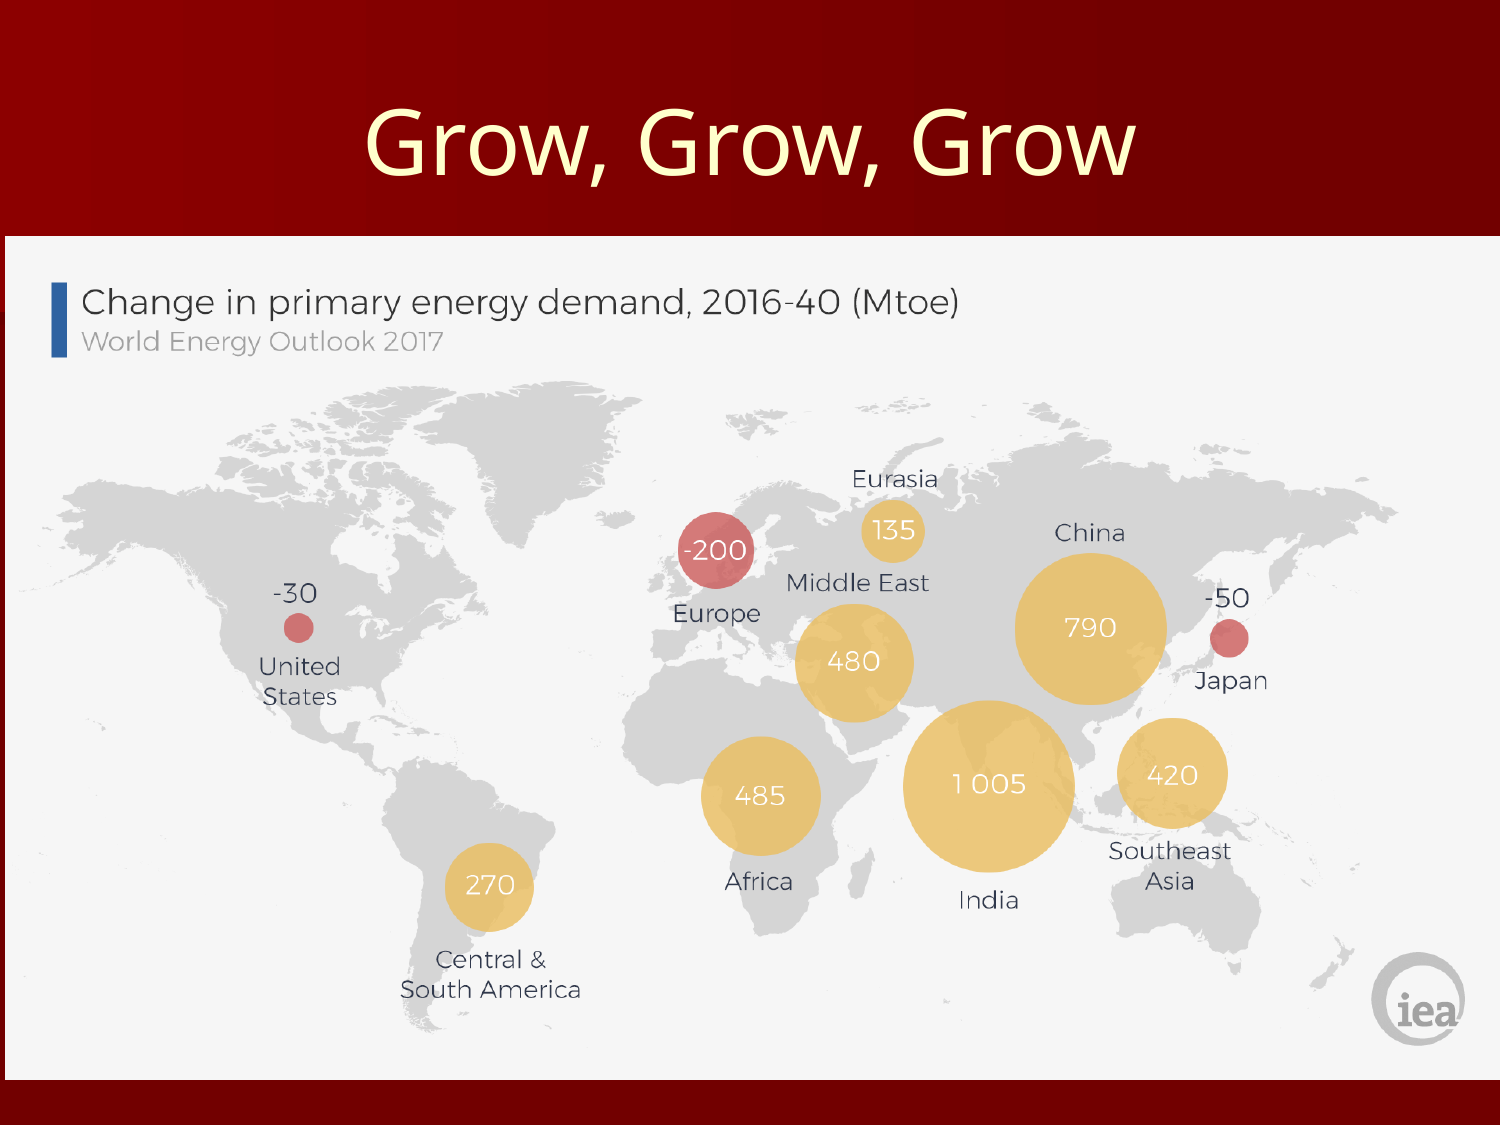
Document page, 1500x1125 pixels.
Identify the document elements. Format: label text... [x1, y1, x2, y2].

picture [5, 235, 1500, 1081]
title Grow, Grow, Grow [75, 45, 1425, 233]
